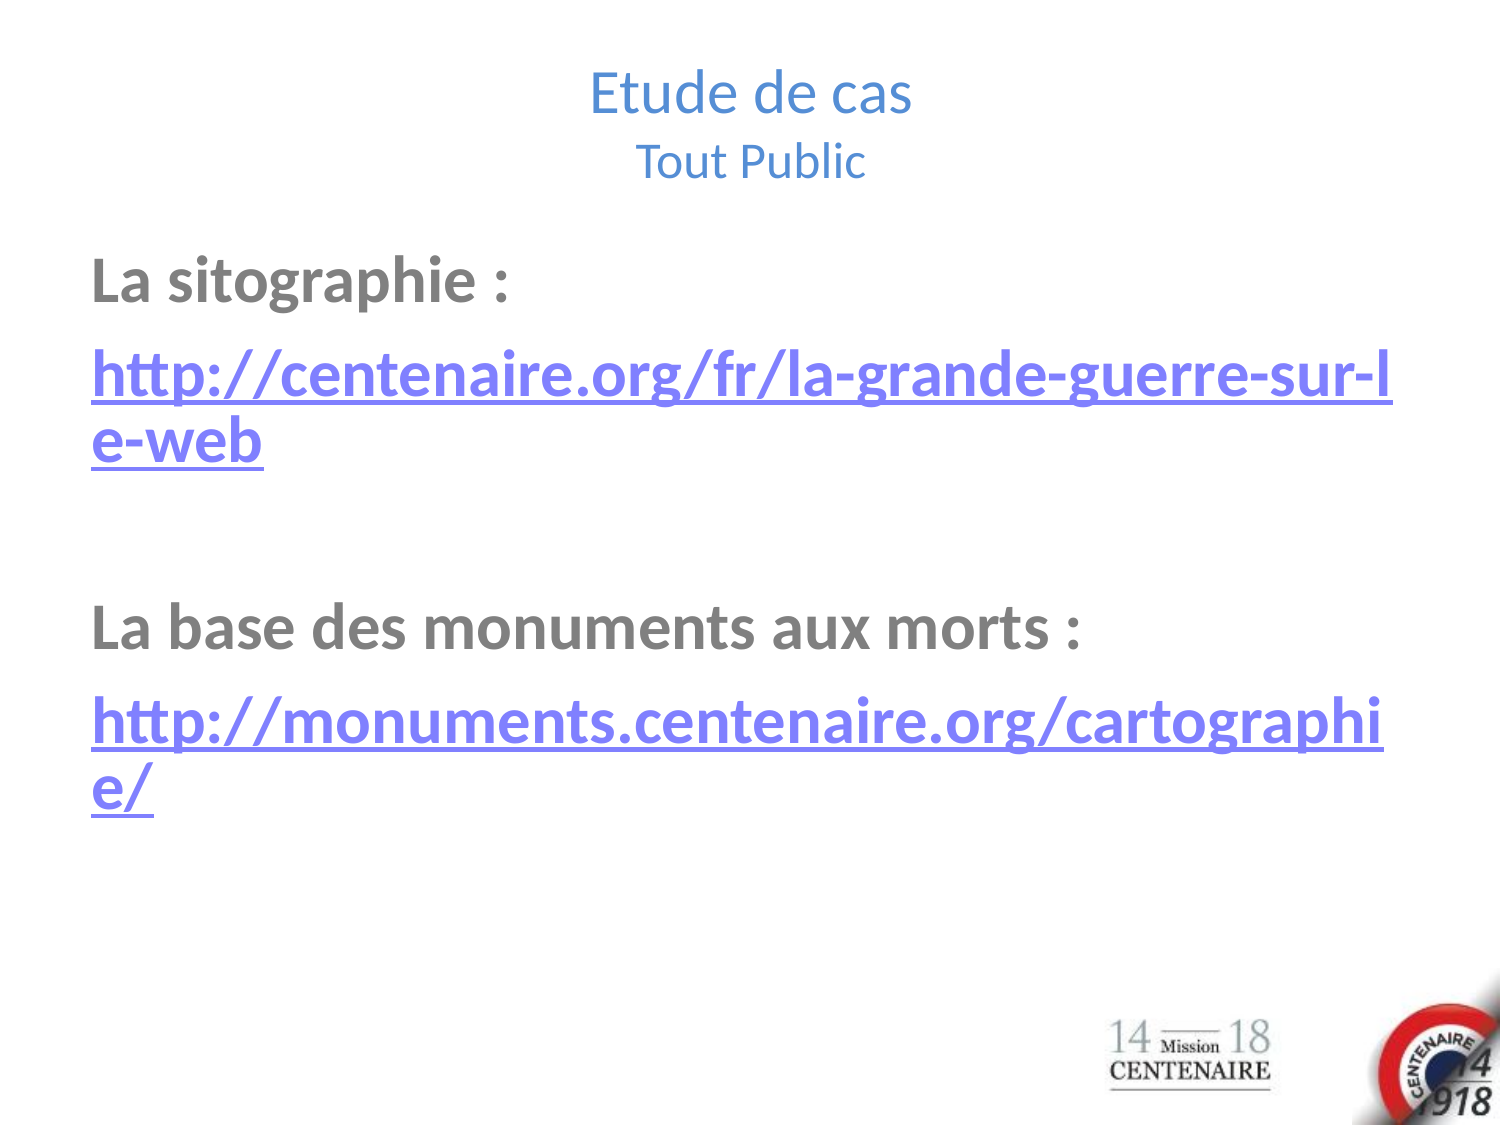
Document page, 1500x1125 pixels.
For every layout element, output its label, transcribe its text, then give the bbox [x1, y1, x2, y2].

list La sitographie : http://centenaire.org/fr/la-grande-guerre-sur-le-web La base des monuments aux morts : http://monuments.centenaire.org/cartographie/ [76, 228, 1427, 972]
picture [1080, 994, 1302, 1118]
picture [1352, 968, 1500, 1125]
title Etude de cas Tout Public [76, 42, 1427, 197]
